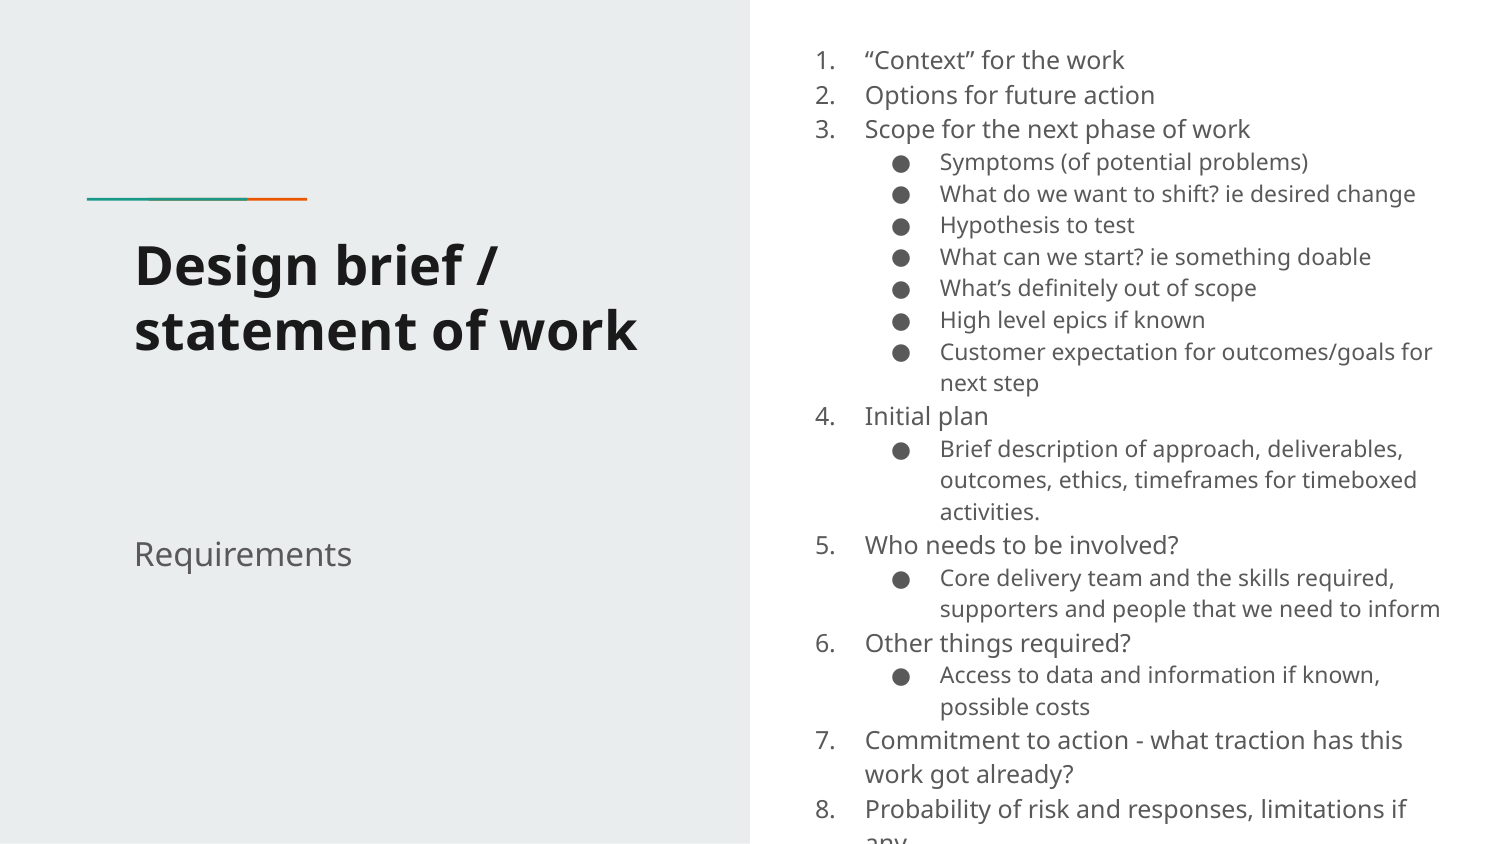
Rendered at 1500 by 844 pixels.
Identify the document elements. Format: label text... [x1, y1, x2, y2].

subtitle Requirements [118, 518, 661, 644]
list “Context” for the work Options for future action Scope for the next phase of work Symptoms (of potential problems) What do we want to shift? ie desired change Hypothesis to test What can we start? ie something doable What’s definitely out of scope High level epics if known Customer expectation for outcomes/goals for next step Initial plan Brief description of approach, deliverables, outcomes, ethics, timeframes for timeboxed activities. Who needs to be involved? Core delivery team and the skills required, supporters and people that we need to inform Other things required? Access to data and information if known, possible costs Commitment to action - what traction has this work got already? Probability of risk and responses, limitations if any. [775, 25, 1475, 778]
title Design brief / statement of work [119, 216, 662, 494]
